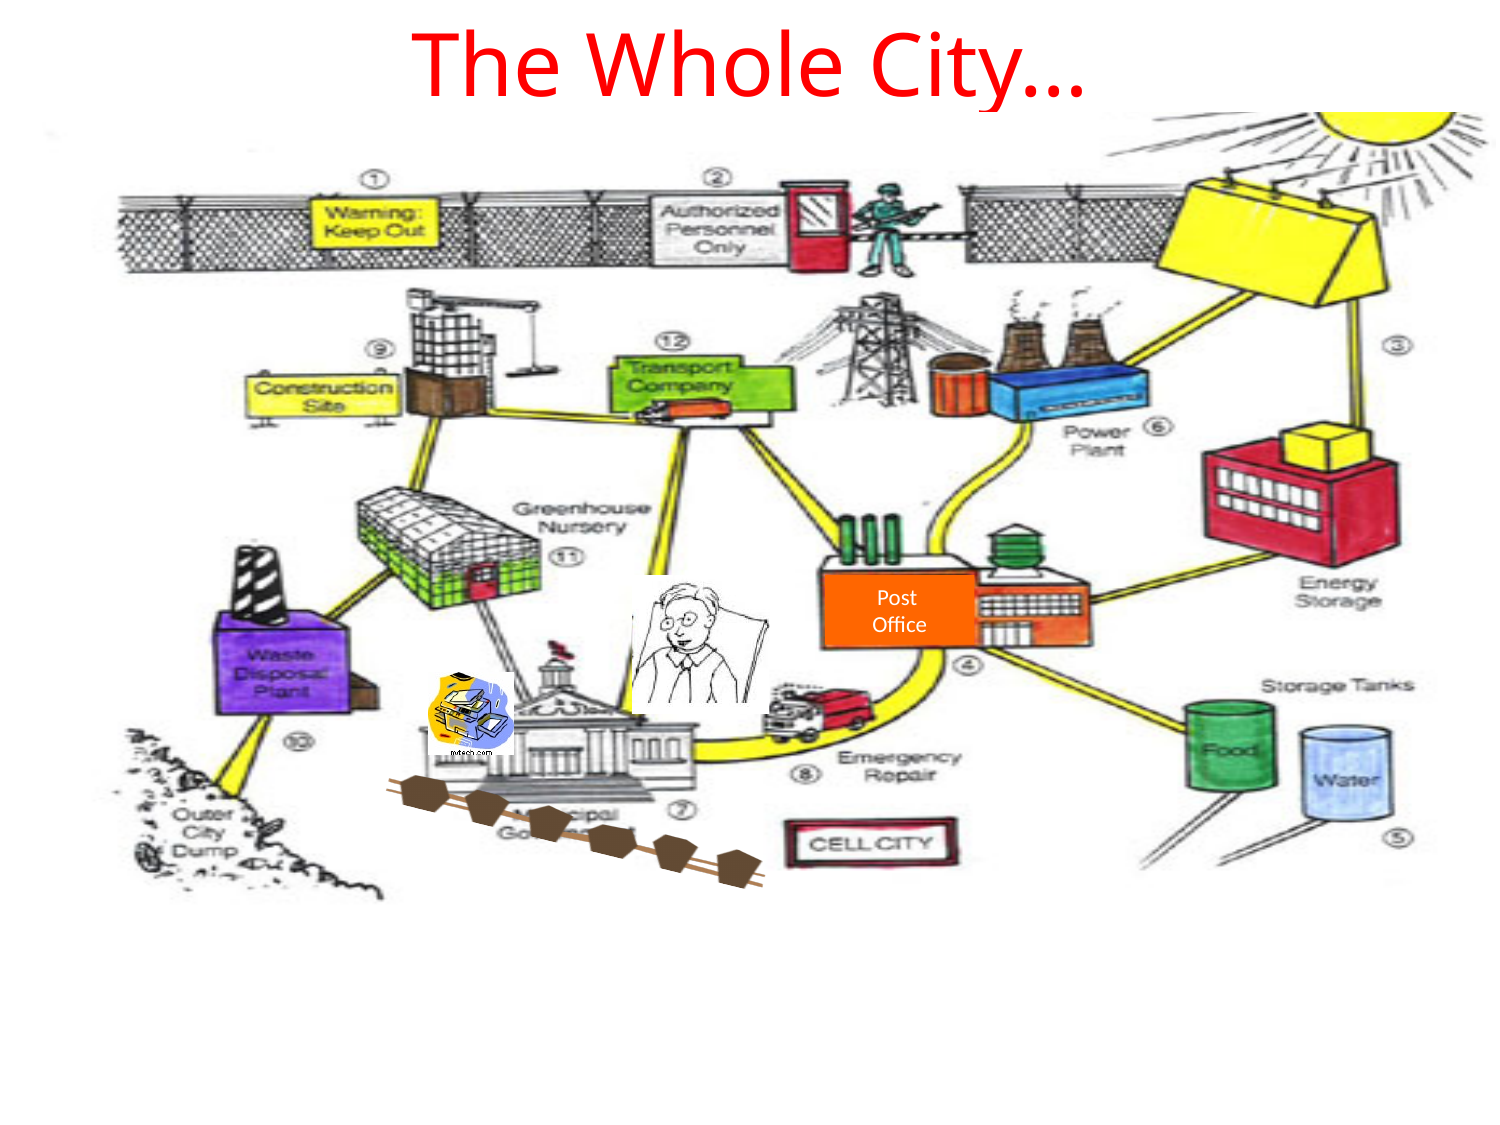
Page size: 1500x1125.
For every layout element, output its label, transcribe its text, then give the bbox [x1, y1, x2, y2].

title The Whole City… [74, 2, 1426, 110]
picture [42, 112, 1497, 921]
